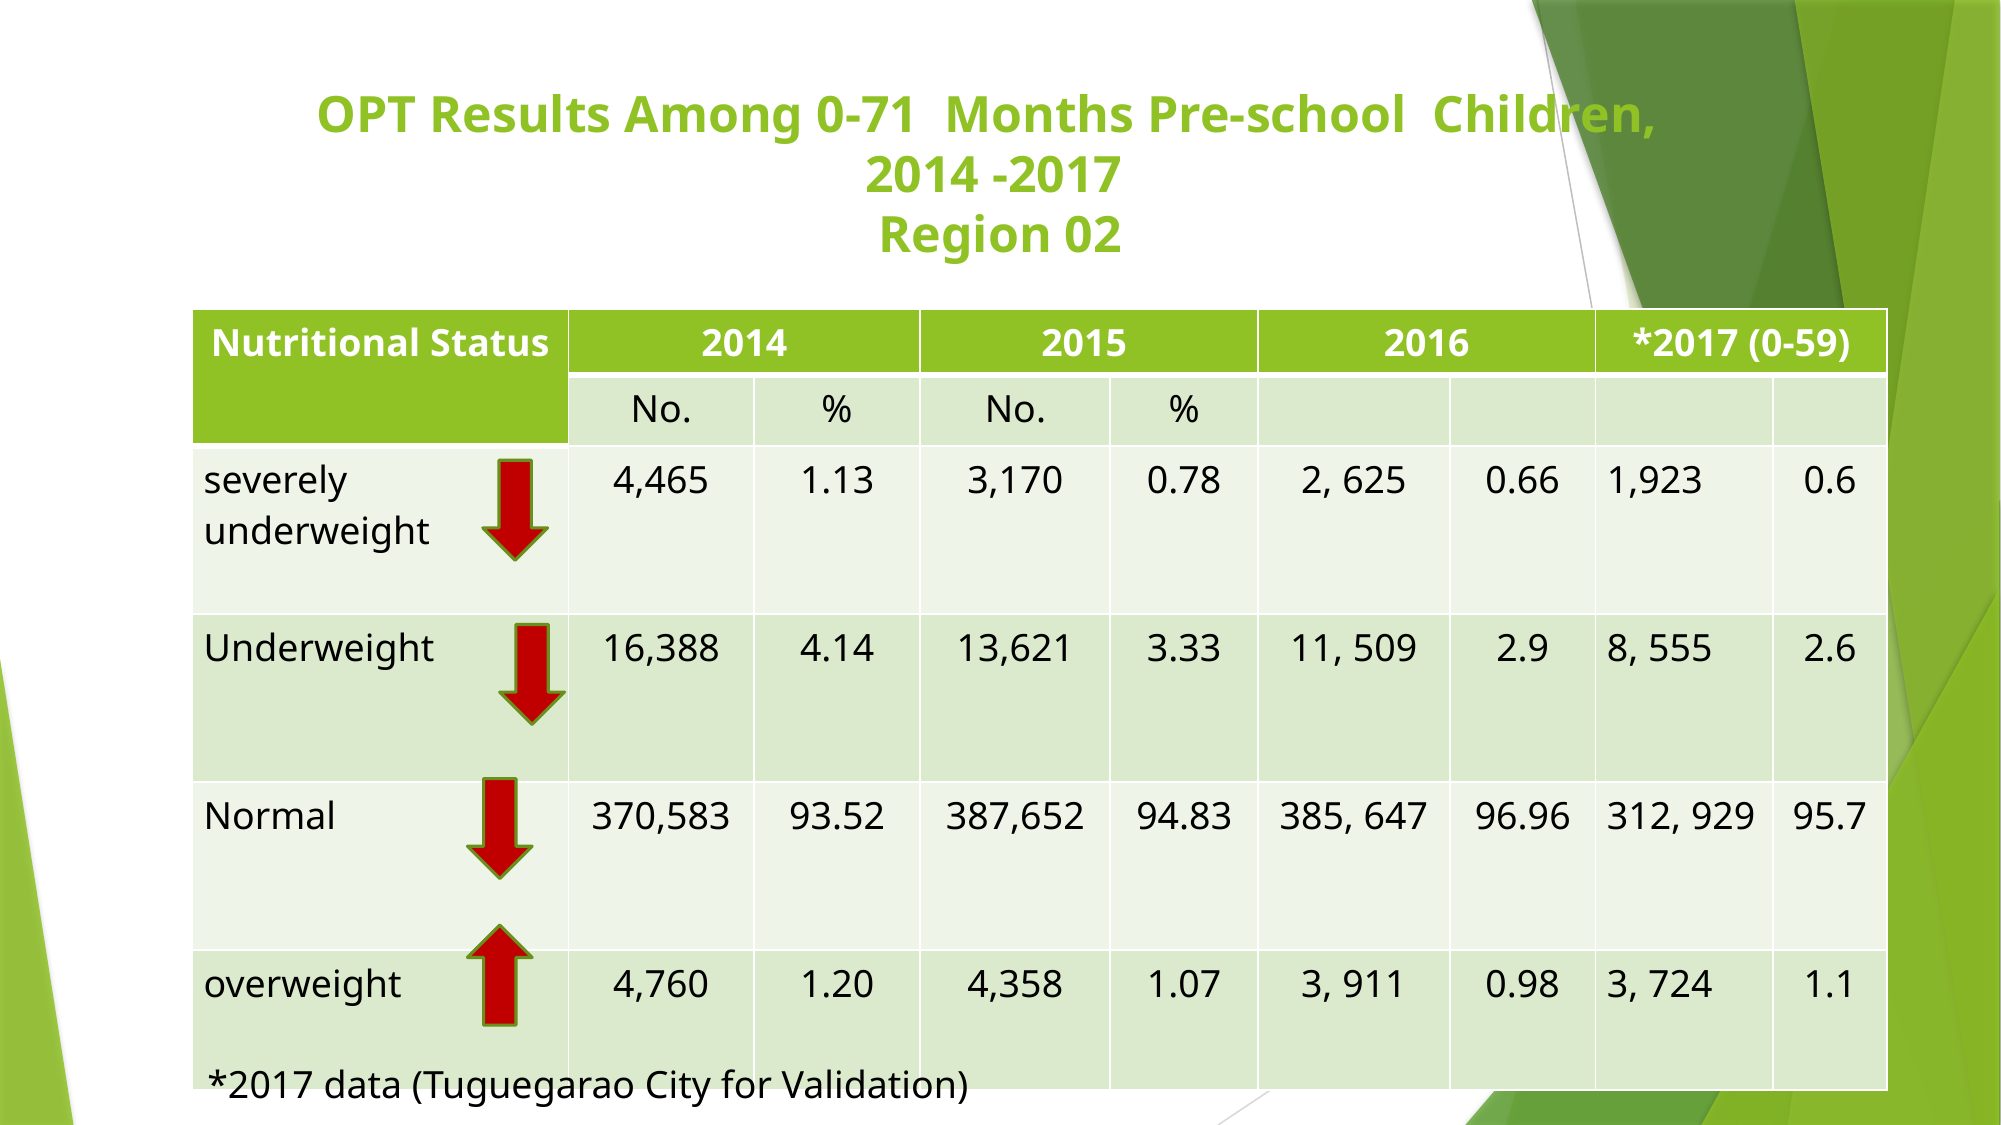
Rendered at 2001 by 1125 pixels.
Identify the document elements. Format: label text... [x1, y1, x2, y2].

table_cell 94.83 [1111, 783, 1257, 949]
table_cell 387,652 [921, 783, 1109, 949]
table_cell 2.6 [1774, 615, 1886, 781]
table_cell 8, 555 [1596, 615, 1772, 781]
table_cell 312, 929 [1596, 783, 1772, 949]
text_box [465, 777, 534, 880]
table_cell severely underweight [193, 449, 568, 613]
table_header Nutritional Status [193, 310, 568, 443]
table_cell 96.96 [1451, 783, 1595, 949]
table_cell % [1111, 378, 1257, 445]
table_cell 3.33 [1111, 615, 1257, 781]
table_header *2017 (0-59) [1596, 310, 1886, 372]
text_box [481, 458, 550, 562]
table_cell 0.6 [1774, 447, 1886, 613]
text_box [498, 622, 566, 726]
table_cell 16,388 [569, 615, 753, 781]
table_cell 3, 724 [1596, 951, 1772, 1089]
text_box *2017 data (Tuguegarao City for Validation) [192, 1054, 1037, 1114]
table_cell Normal [193, 783, 568, 949]
table_cell 1.20 [755, 951, 919, 1054]
table_cell overweight [193, 951, 568, 1054]
table_cell % [755, 378, 919, 445]
title OPT Results Among 0-71 Months Pre-school Children, 2014 -2017 Region 02 [287, 75, 1700, 263]
table_cell 0.66 [1451, 447, 1595, 613]
table_cell 93.52 [755, 783, 919, 949]
table_cell 385, 647 [1259, 783, 1449, 949]
table_cell 1,923 [1596, 447, 1772, 613]
table_cell 2, 625 [1259, 447, 1449, 613]
table_header 2014 [569, 310, 919, 372]
table_cell 370,583 [569, 783, 753, 949]
table_cell 4,760 [569, 951, 753, 1054]
table_cell 4,358 [921, 951, 1109, 1089]
table_cell 0.78 [1111, 447, 1257, 613]
table_cell 1.13 [755, 447, 919, 613]
table_cell 11, 509 [1259, 615, 1449, 781]
table_cell 95.7 [1774, 783, 1886, 949]
table_cell No. [921, 378, 1109, 445]
table_cell 3,170 [921, 447, 1109, 613]
table_cell No. [569, 378, 753, 445]
table_cell [1774, 378, 1886, 445]
table_cell 4.14 [755, 615, 919, 781]
table_cell [1596, 378, 1772, 445]
table_cell Underweight [193, 615, 568, 781]
table_header 2015 [921, 310, 1257, 372]
table_cell 13,621 [921, 615, 1109, 781]
table_cell [1259, 378, 1449, 445]
table_cell 1.1 [1774, 951, 1886, 1089]
table_cell 0.98 [1451, 951, 1595, 1089]
table_header 2016 [1259, 310, 1595, 372]
table_cell 2.9 [1451, 615, 1595, 781]
table_cell 3, 911 [1259, 951, 1449, 1089]
table_cell 1.07 [1111, 951, 1257, 1089]
text_box [465, 923, 534, 1027]
table_cell 4,465 [569, 447, 753, 613]
table_cell [1451, 378, 1595, 445]
